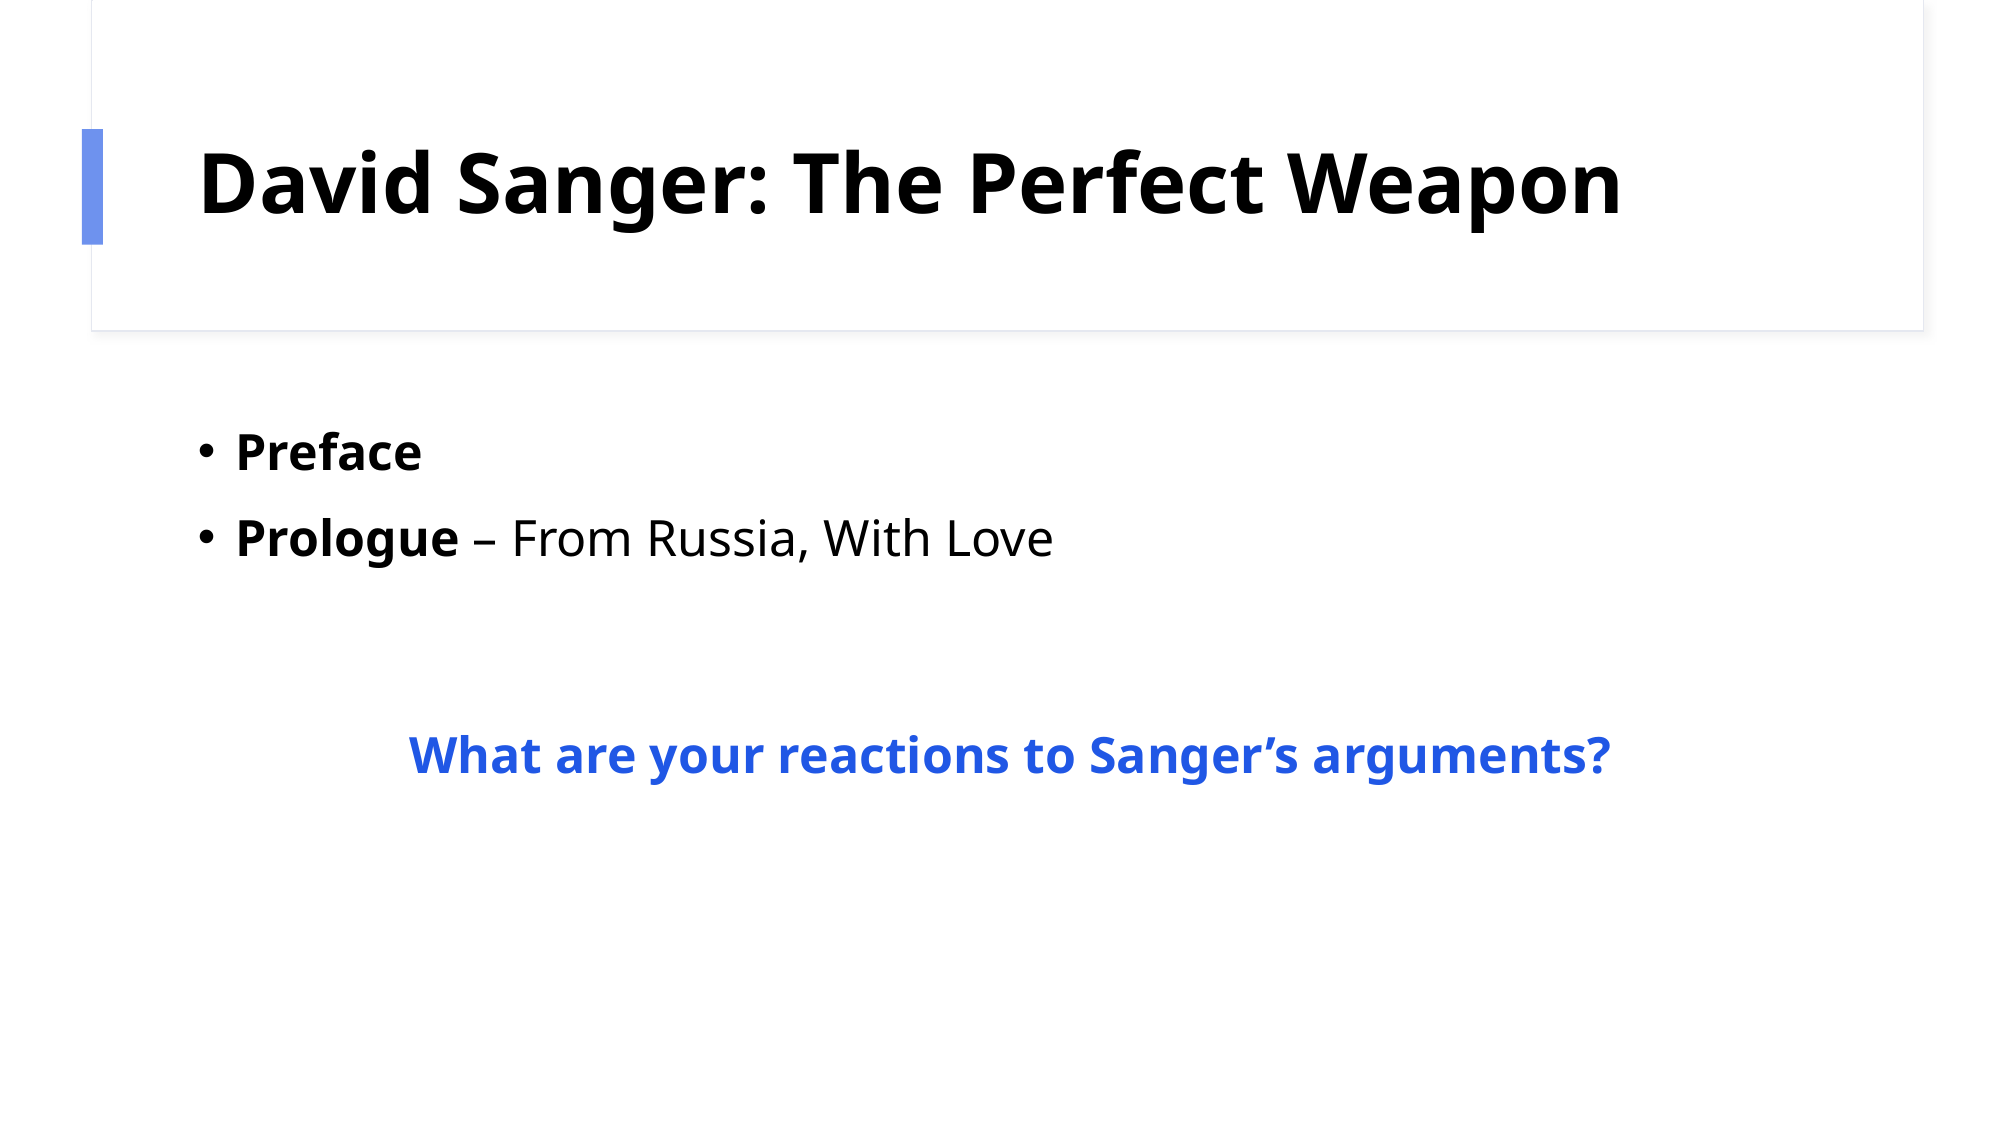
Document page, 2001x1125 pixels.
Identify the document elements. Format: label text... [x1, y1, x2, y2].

list What are your reactions to Sanger’s arguments? [251, 710, 1782, 1013]
list Preface Prologue – From Russia, With Love [183, 406, 1652, 1013]
title David Sanger: The Perfect Weapon [183, 90, 1851, 284]
